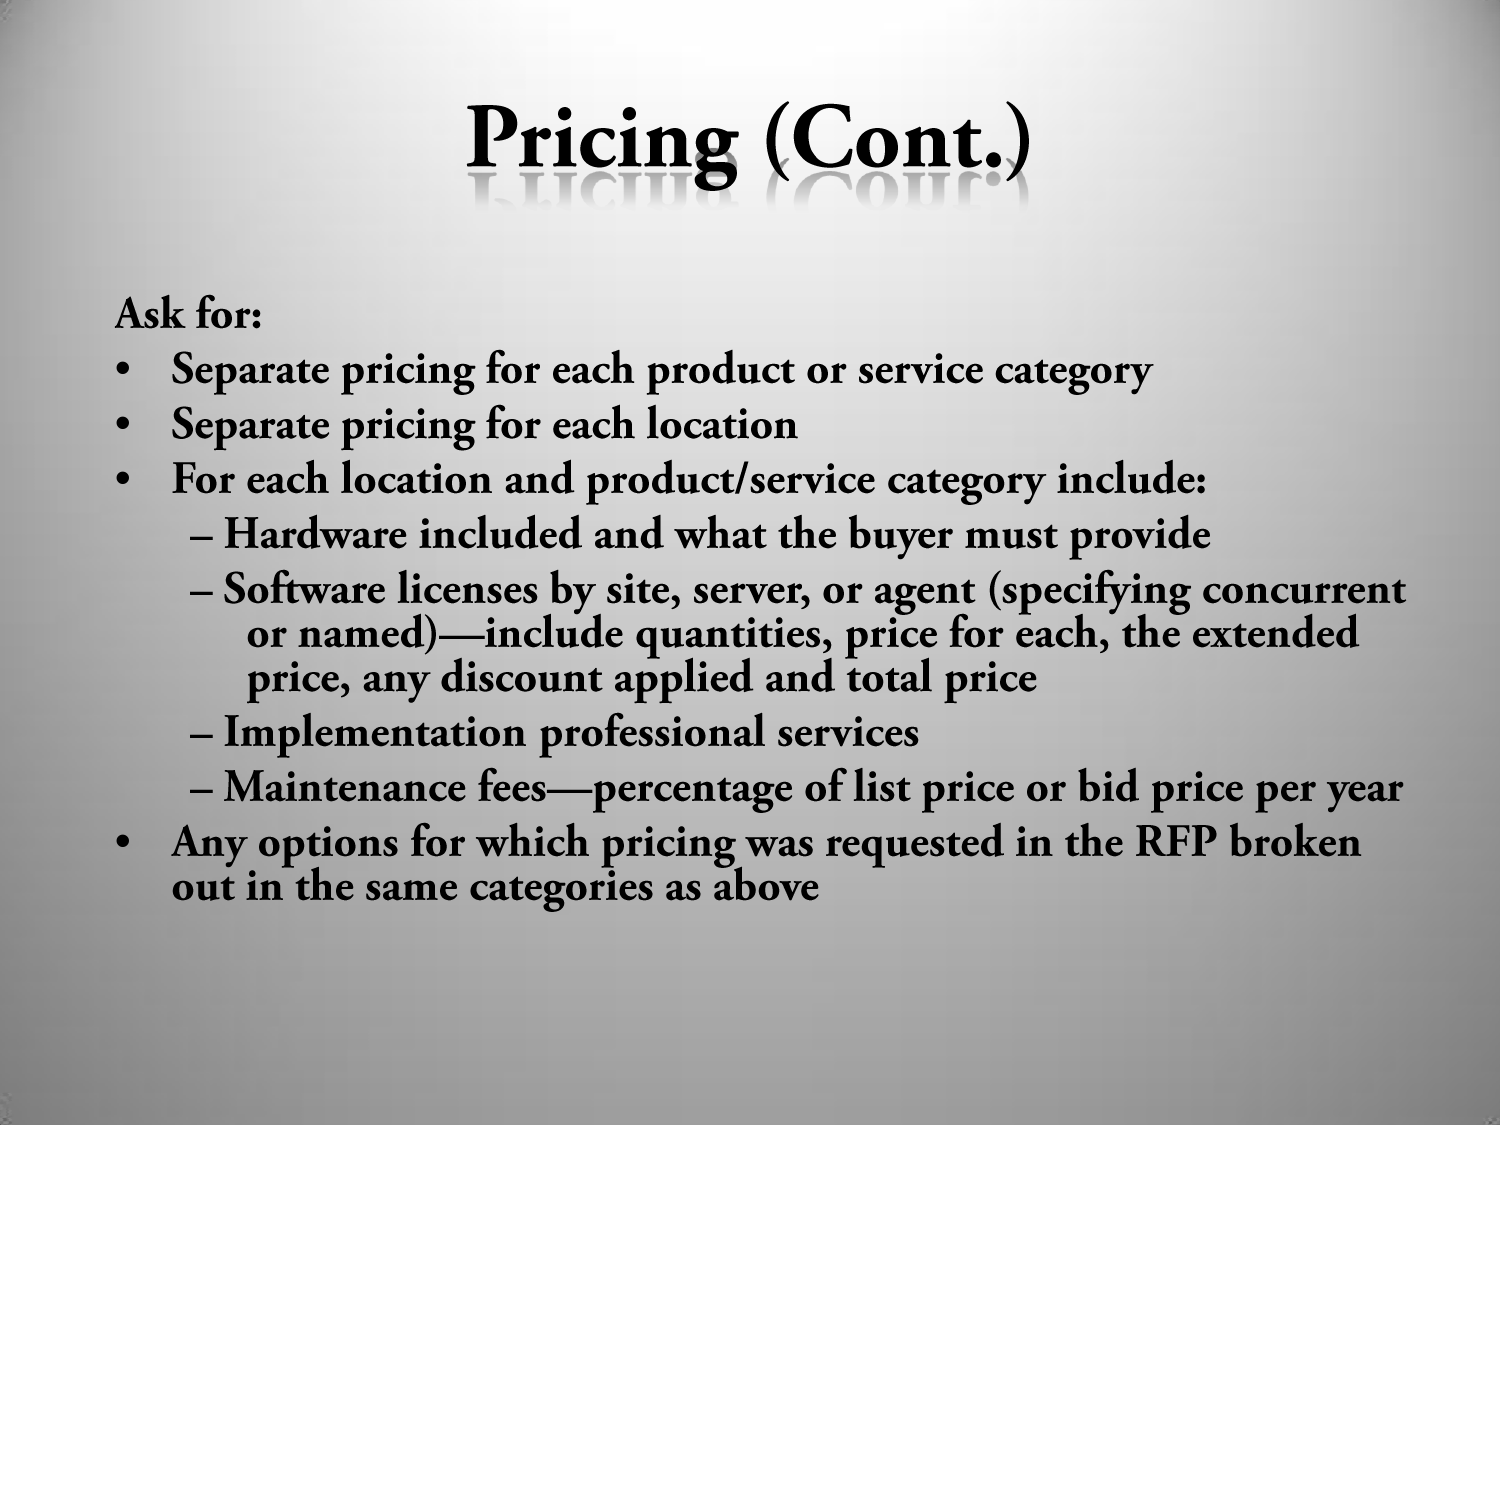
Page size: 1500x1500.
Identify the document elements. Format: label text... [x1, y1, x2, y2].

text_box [170, 451, 1436, 915]
picture [0, 0, 1500, 1125]
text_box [114, 83, 1182, 453]
text_box • [112, 808, 133, 866]
text_box • • • [112, 458, 133, 503]
